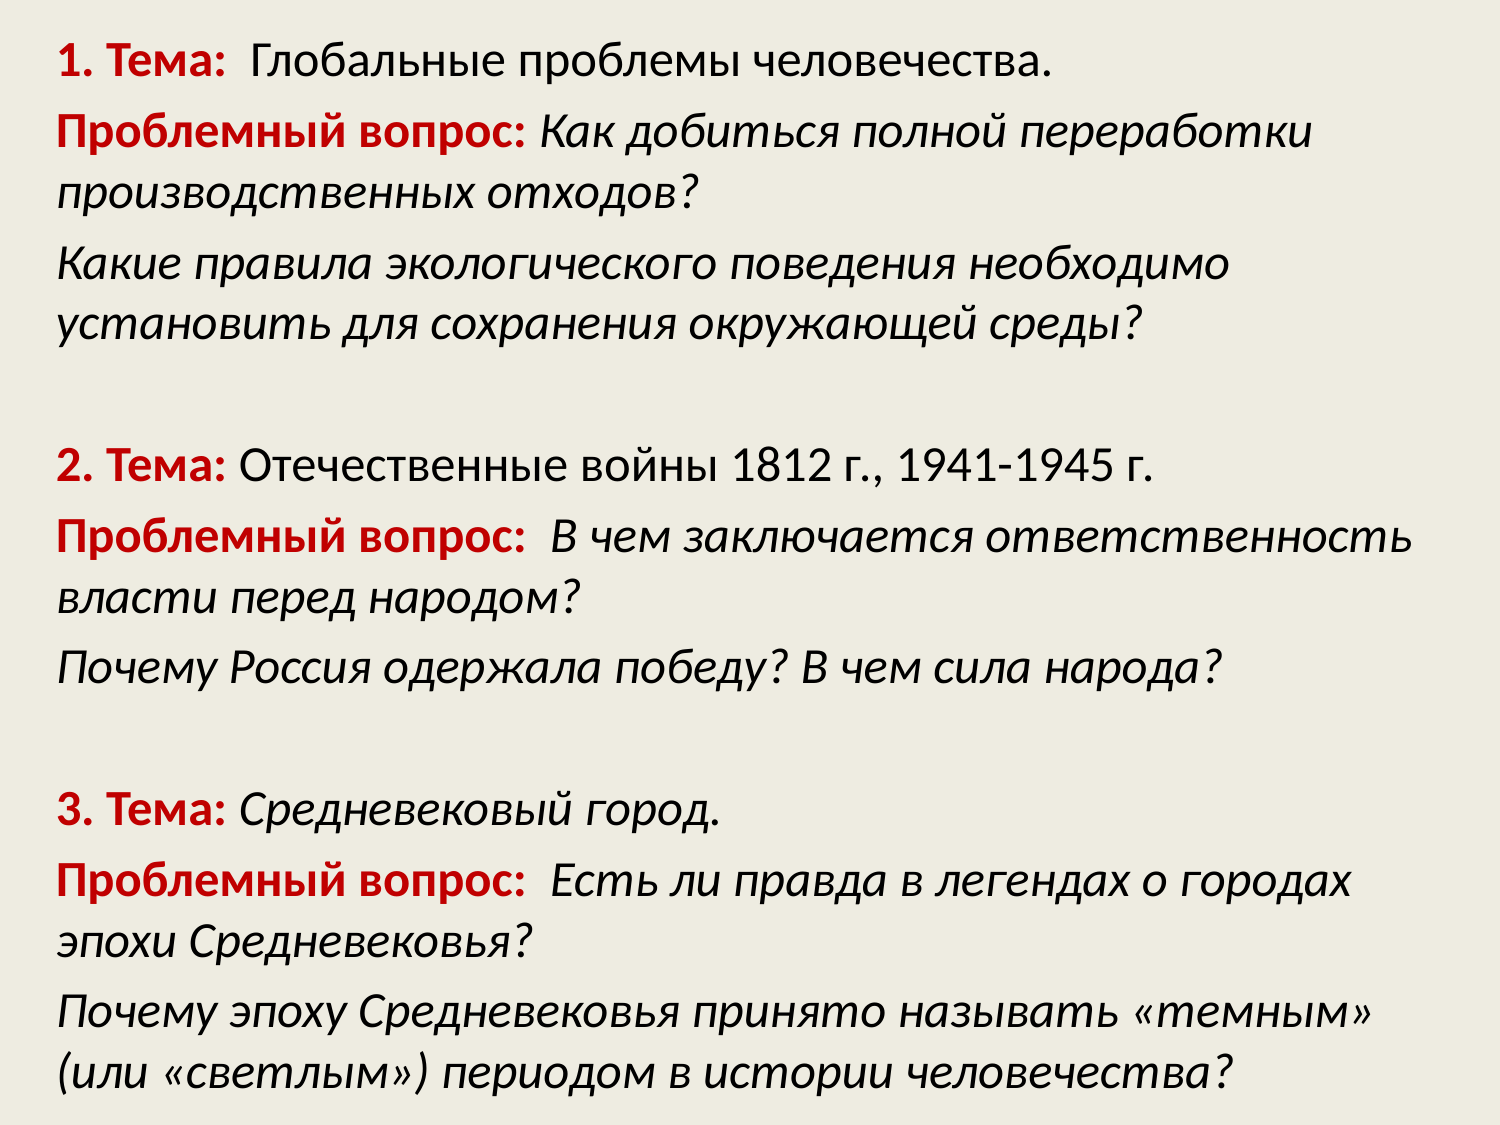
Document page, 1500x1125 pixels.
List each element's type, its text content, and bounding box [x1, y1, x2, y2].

text_box 1. Тема: Глобальные проблемы человечества. Проблемный вопрос: Как добиться полной переработки производственных отходов? Какие правила экологического поведения необходимо установить для сохранения окружающей среды? 2. Тема: Отечественные войны 1812 г., 1941-1945 г. Проблемный вопрос: В чем заключается ответственность власти перед народом? Почему Россия одержала победу? В чем сила народа? 3. Тема: Средневековый город. Проблемный вопрос: Есть ли правда в легендах о городах эпохи Средневековья? Почему эпоху Средневековья принято называть «темным» (или «светлым») периодом в истории человечества? [41, 18, 1471, 1125]
